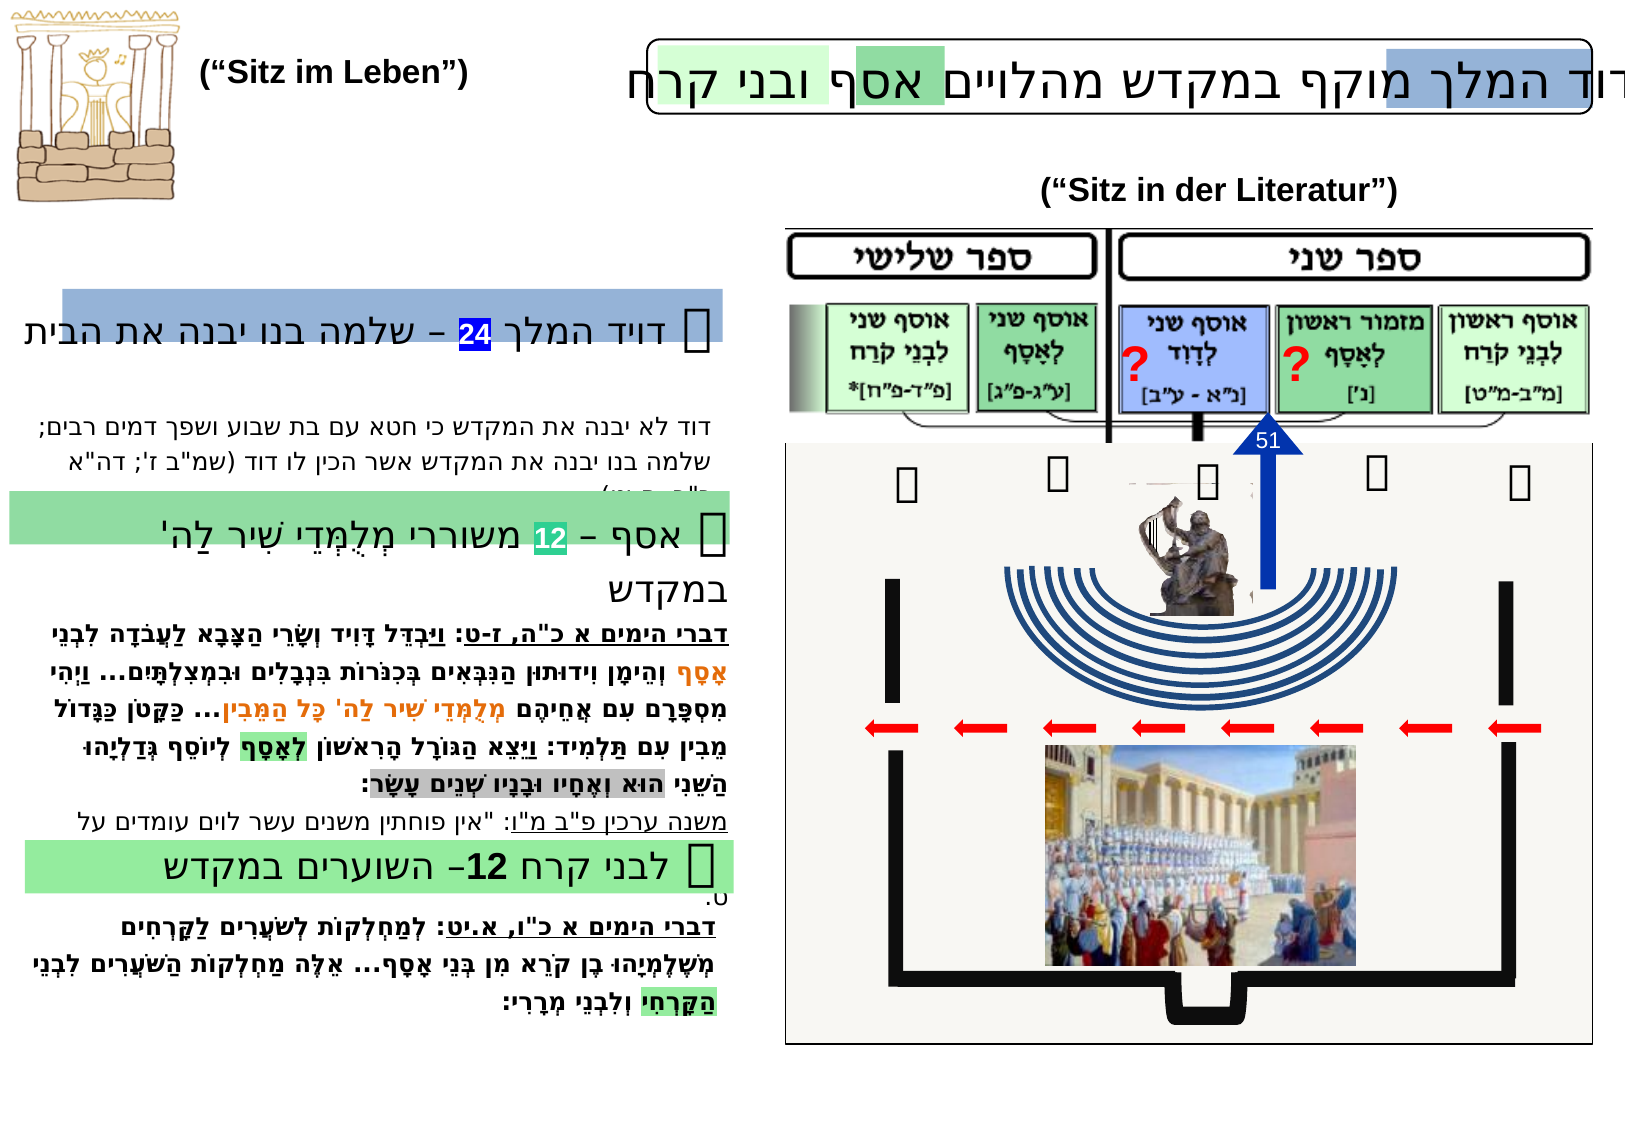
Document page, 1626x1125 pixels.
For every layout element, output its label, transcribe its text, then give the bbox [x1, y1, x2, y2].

picture [1045, 745, 1356, 966]
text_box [785, 160, 1593, 443]
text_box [9, 422, 780, 433]
text_box (“Sitz im Leben”) [192, 42, 541, 98]
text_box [0, 278, 780, 436]
text_box [644, 37, 1595, 116]
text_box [1220, 411, 1316, 590]
picture [0, 0, 187, 209]
text_box [785, 450, 1593, 1044]
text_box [864, 719, 1542, 738]
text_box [3, 435, 1551, 1019]
text_box דוד המלך מוקף במקדש מהלויים אסף ובני קרח [610, 41, 1625, 117]
